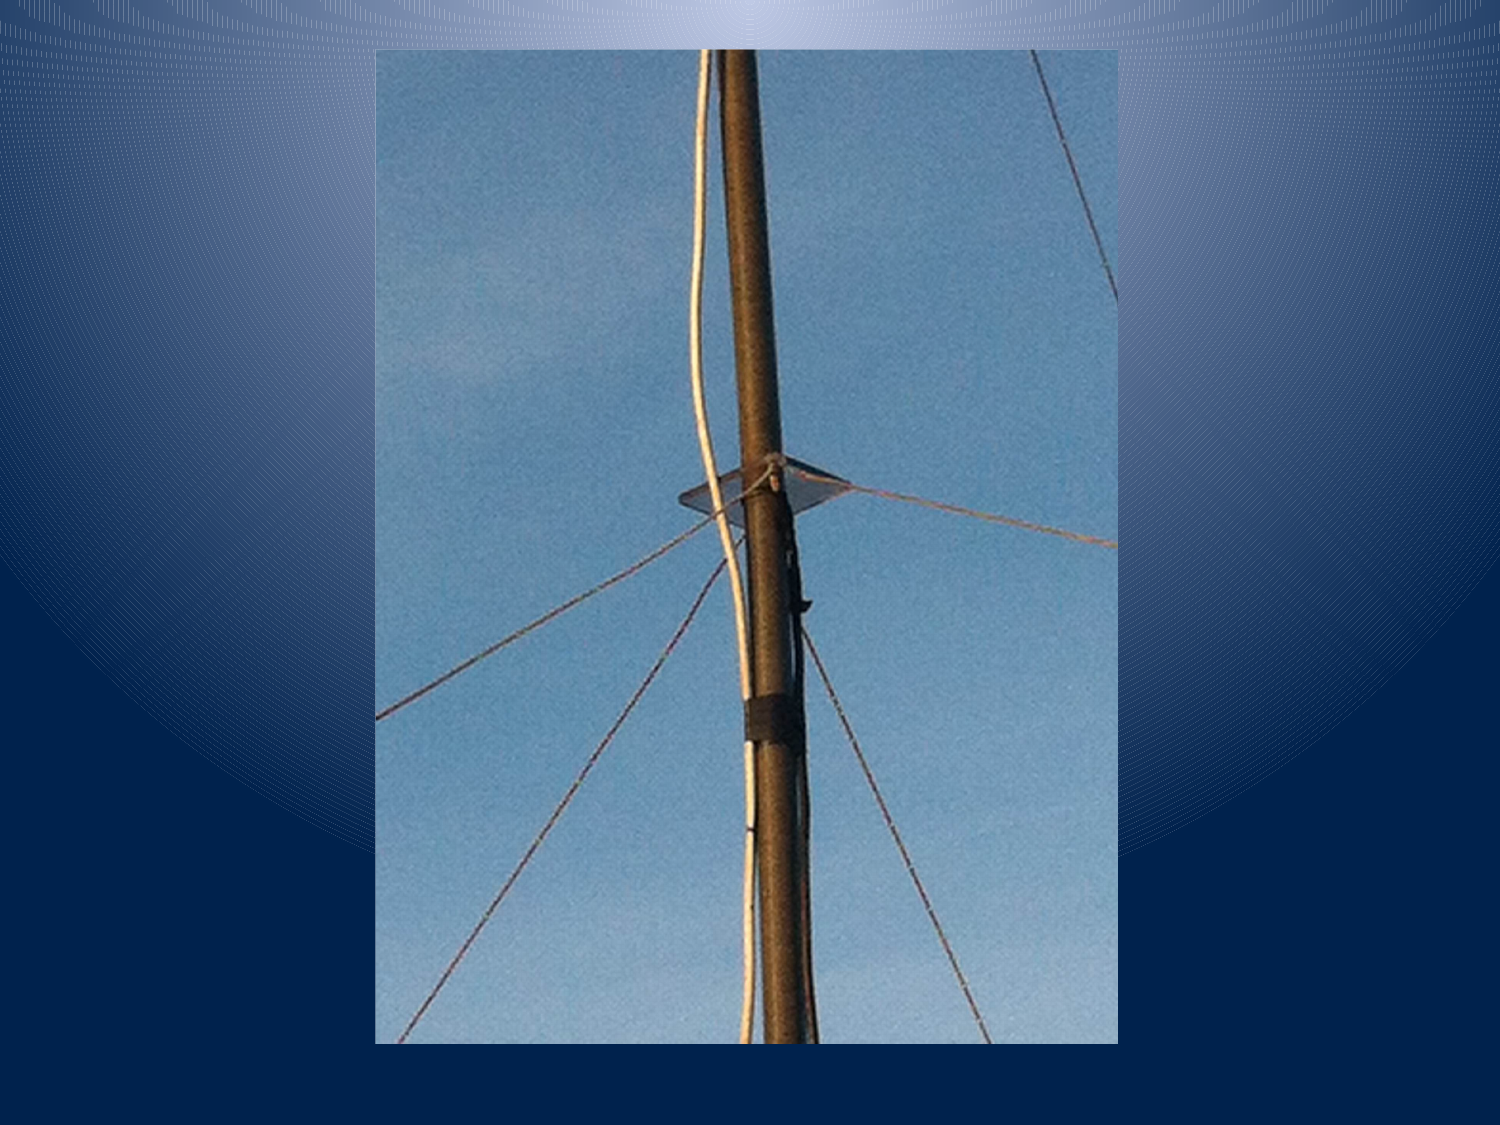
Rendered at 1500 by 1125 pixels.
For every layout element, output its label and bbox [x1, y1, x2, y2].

picture [376, 50, 1118, 175]
picture [376, 919, 1118, 1044]
list [248, 175, 1244, 919]
